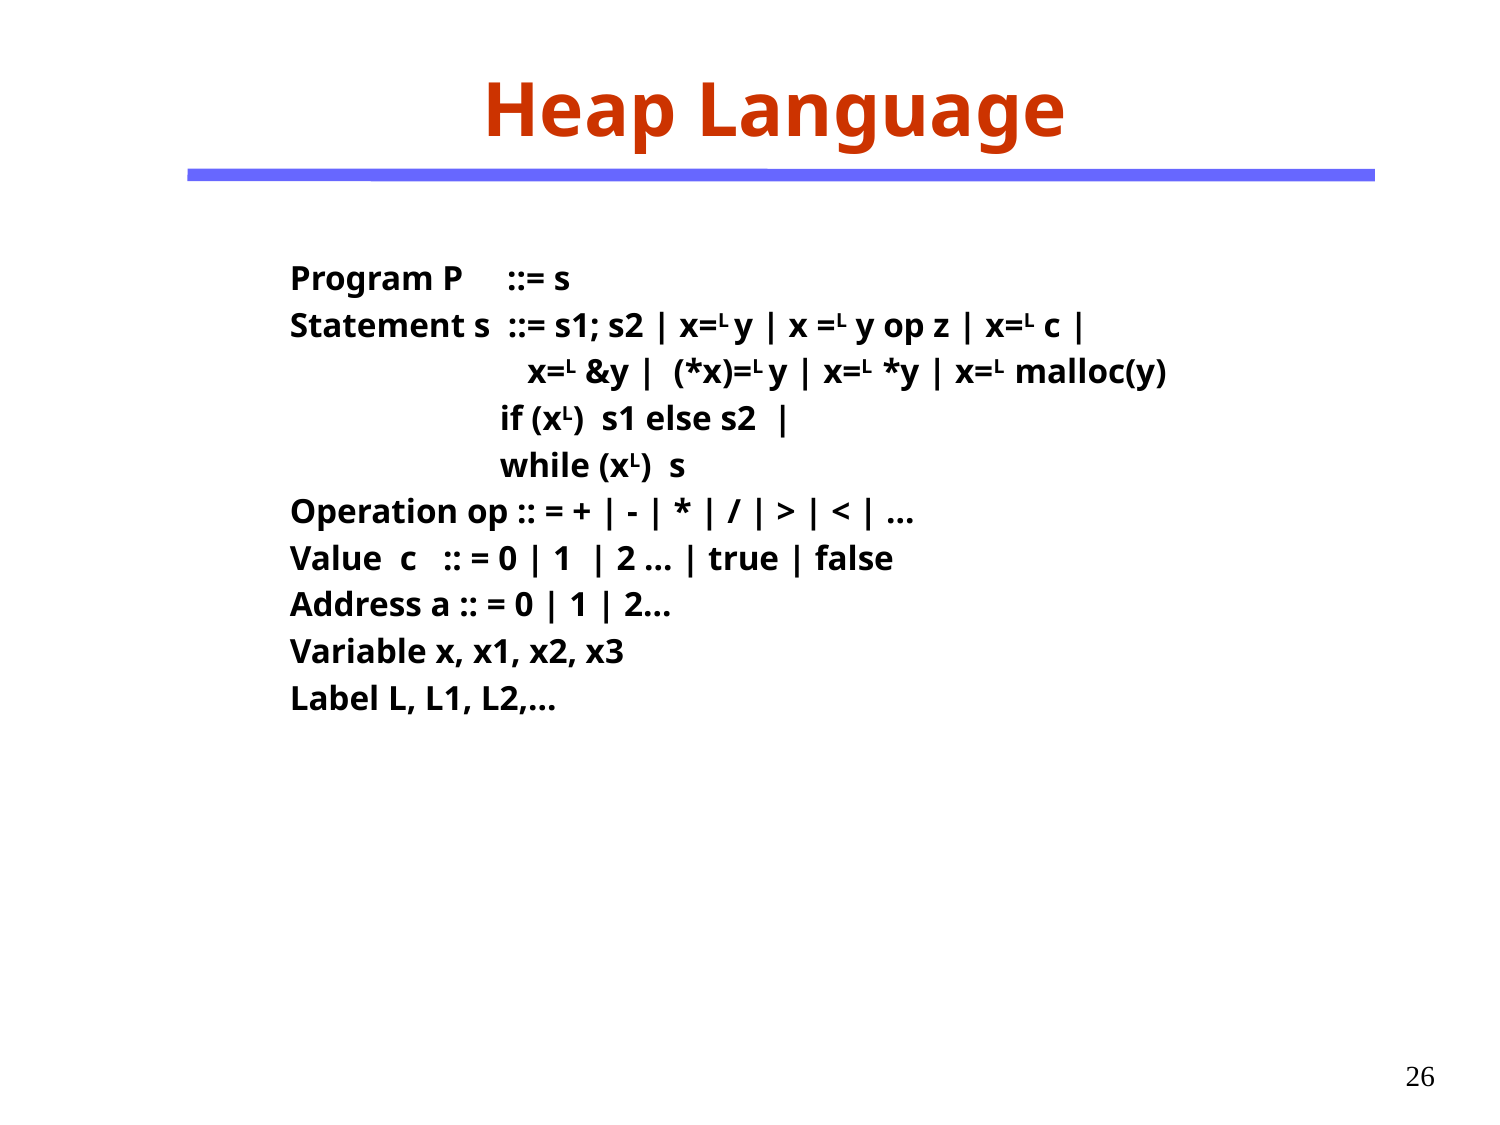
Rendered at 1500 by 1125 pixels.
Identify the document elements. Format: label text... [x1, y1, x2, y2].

title Heap Language [87, 50, 1463, 163]
text_box Program P ::= s Statement s ::= s1; s2 | x=L y | x =L y op z | x=L c | x=L &y | (*x)=L y | x=L *y | x=L malloc(y) if (xL) s1 else s2 | while (xL) s Operation op :: = + | - | * | / | > | < | … Value c :: = 0 | 1 | 2 … | true | false Address a :: = 0 | 1 | 2… Variable x, x1, x2, x3 Label L, L1, L2,… [274, 249, 1263, 818]
